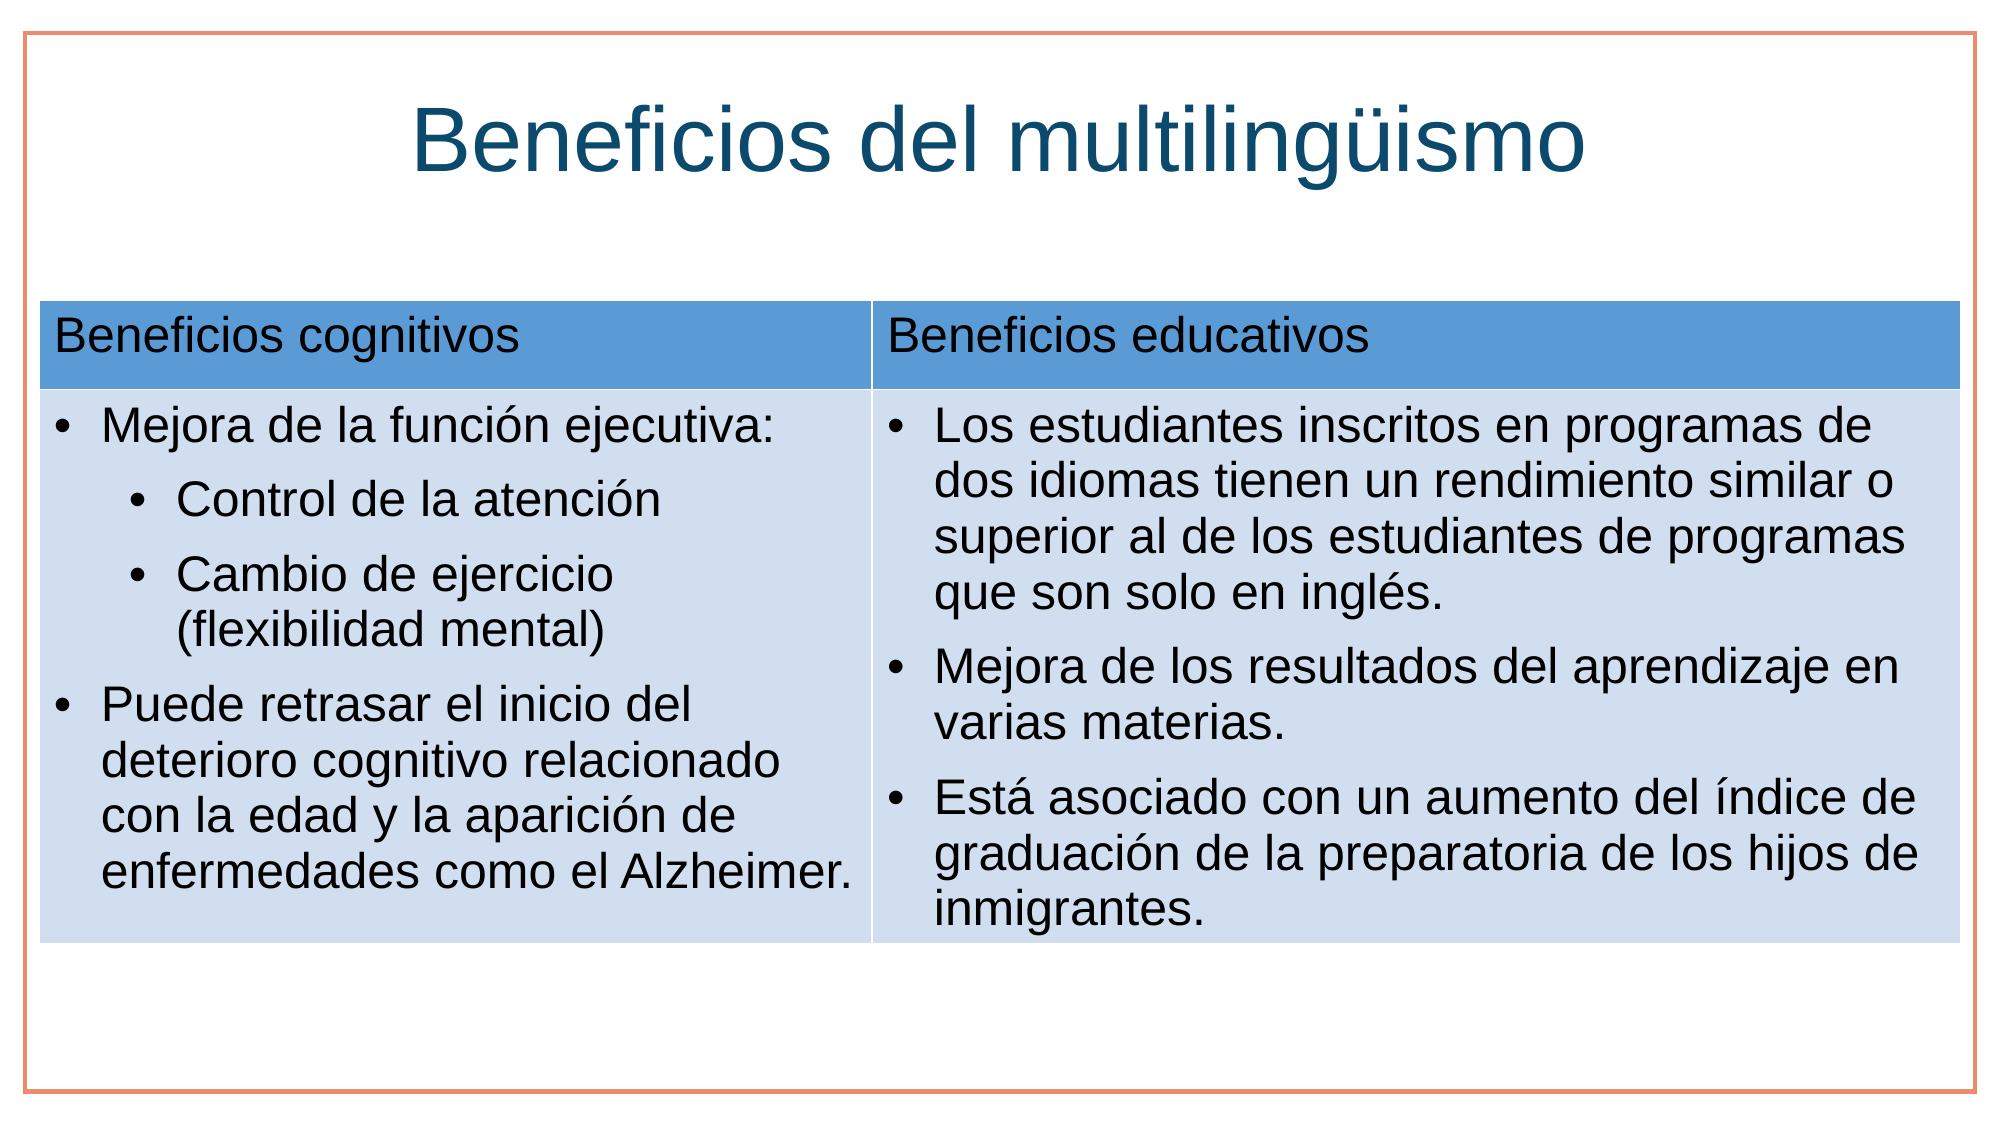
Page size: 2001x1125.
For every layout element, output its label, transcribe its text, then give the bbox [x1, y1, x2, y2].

table_cell Los estudiantes inscritos en programas de dos idiomas tienen un rendimiento similar o superior al de los estudiantes de programas que son solo en inglés. Mejora de los resultados del aprendizaje en varias materias. Está asociado con un aumento del índice de graduación de la preparatoria de los hijos de inmigrantes. [873, 390, 1960, 943]
table_header Beneficios educativos [873, 301, 1960, 389]
table_header Beneficios cognitivos [40, 301, 871, 389]
table_cell Mejora de la función ejecutiva: Control de la atención Cambio de ejercicio (flexibilidad mental) Puede retrasar el inicio del deterioro cognitivo relacionado con la edad y la aparición de enfermedades como el Alzheimer. [40, 390, 871, 943]
title Beneficios del multilingüismo [24, 33, 1975, 251]
